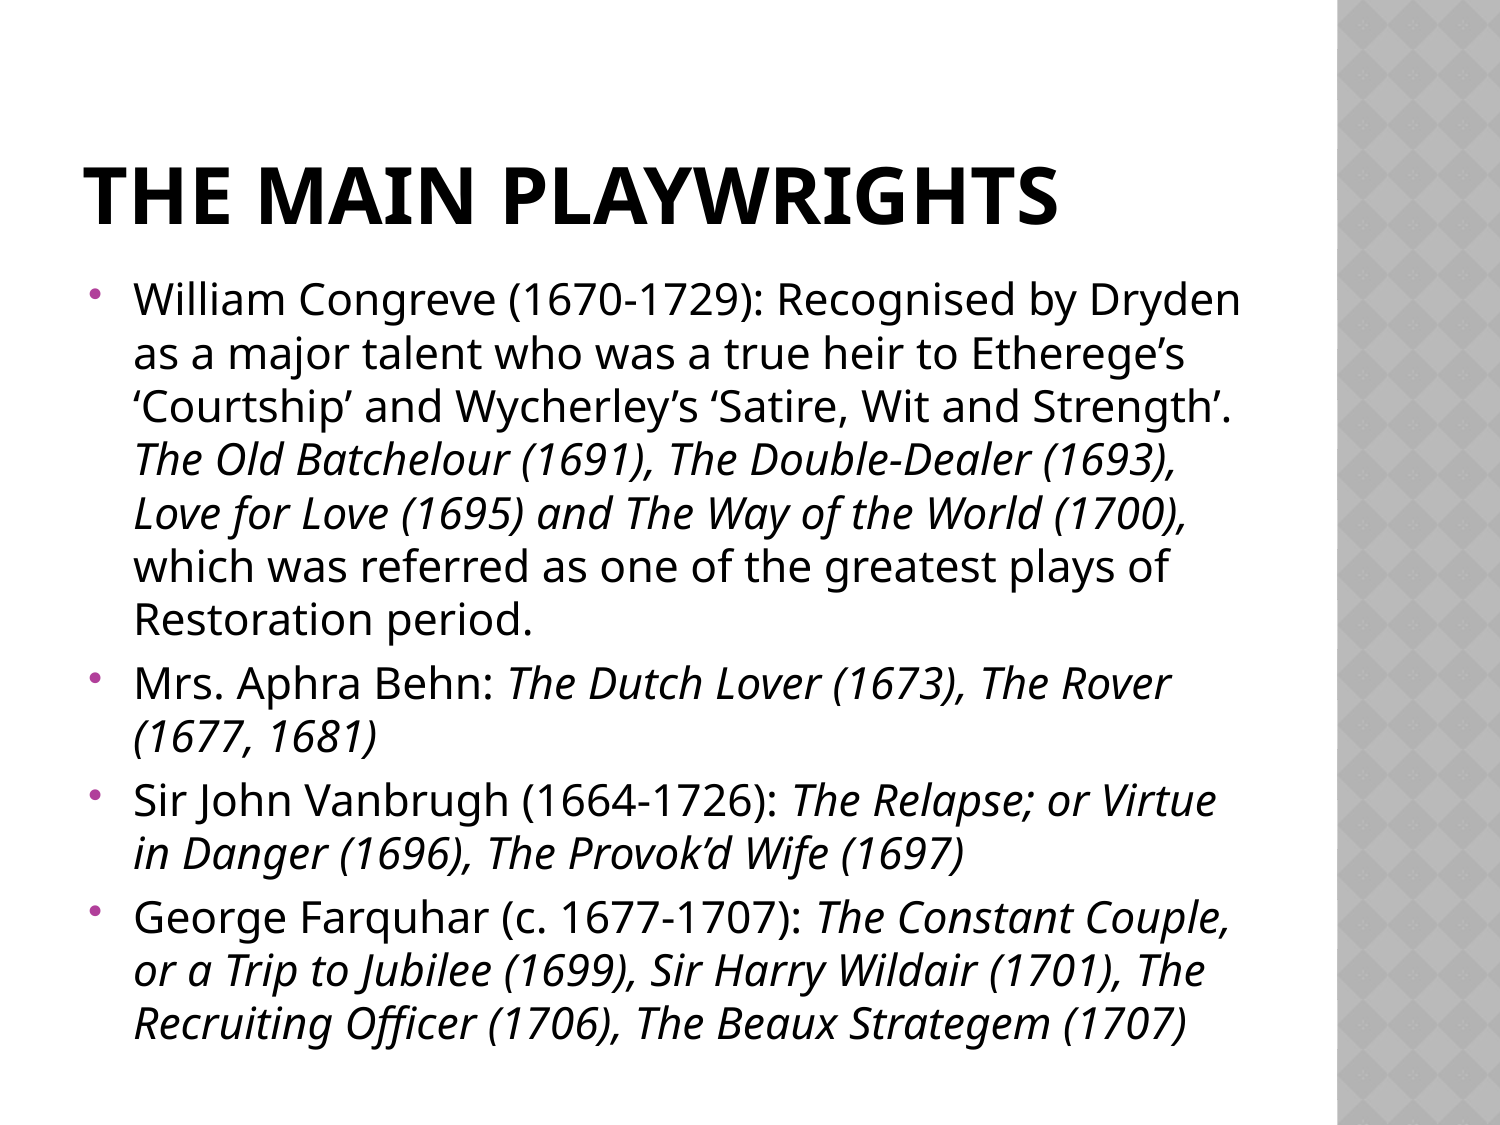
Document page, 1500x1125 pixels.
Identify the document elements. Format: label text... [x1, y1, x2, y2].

list William Congreve (1670-1729): Recognised by Dryden as a major talent who was a true heir to Etherege’s ‘Courtship’ and Wycherley’s ‘Satire, Wit and Strength’. The Old Batchelour (1691), The Double-Dealer (1693), Love for Love (1695) and The Way of the World (1700), which was referred as one of the greatest plays of Restoration period. Mrs. Aphra Behn: The Dutch Lover (1673), The Rover (1677, 1681) Sir John Vanbrugh (1664-1726): The Relapse; or Virtue in Danger (1696), The Provok’d Wife (1697) George Farquhar (c. 1677-1707): The Constant Couple, or a Trip to Jubilee (1699), Sir Harry Wildair (1701), The Recruiting Officer (1706), The Beaux Strategem (1707) [75, 264, 1263, 1059]
title The Main Playwrights [75, 52, 1263, 240]
